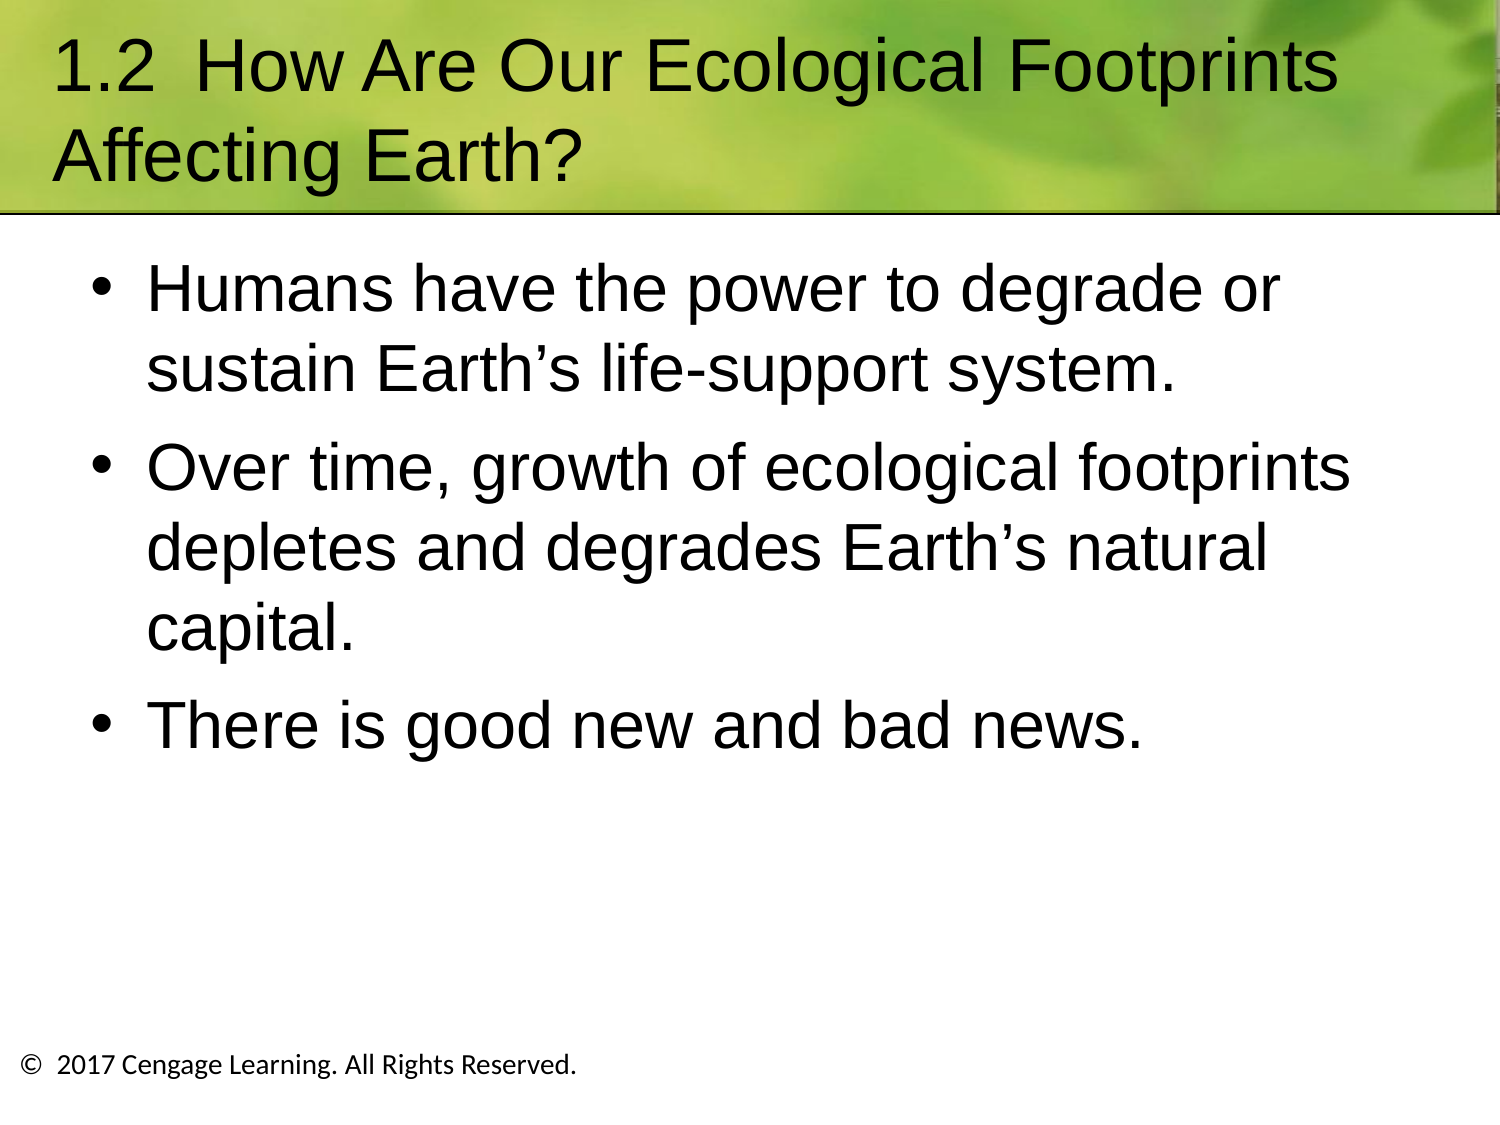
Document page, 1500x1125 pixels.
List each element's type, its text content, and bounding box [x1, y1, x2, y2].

title 1.2 How Are Our Ecological Footprints Affecting Earth? [0, 0, 1500, 213]
list Humans have the power to degrade or sustain Earth’s life-support system. Over time, growth of ecological footprints depletes and degrades Earth’s natural capital. There is good new and bad news. [75, 237, 1425, 1113]
